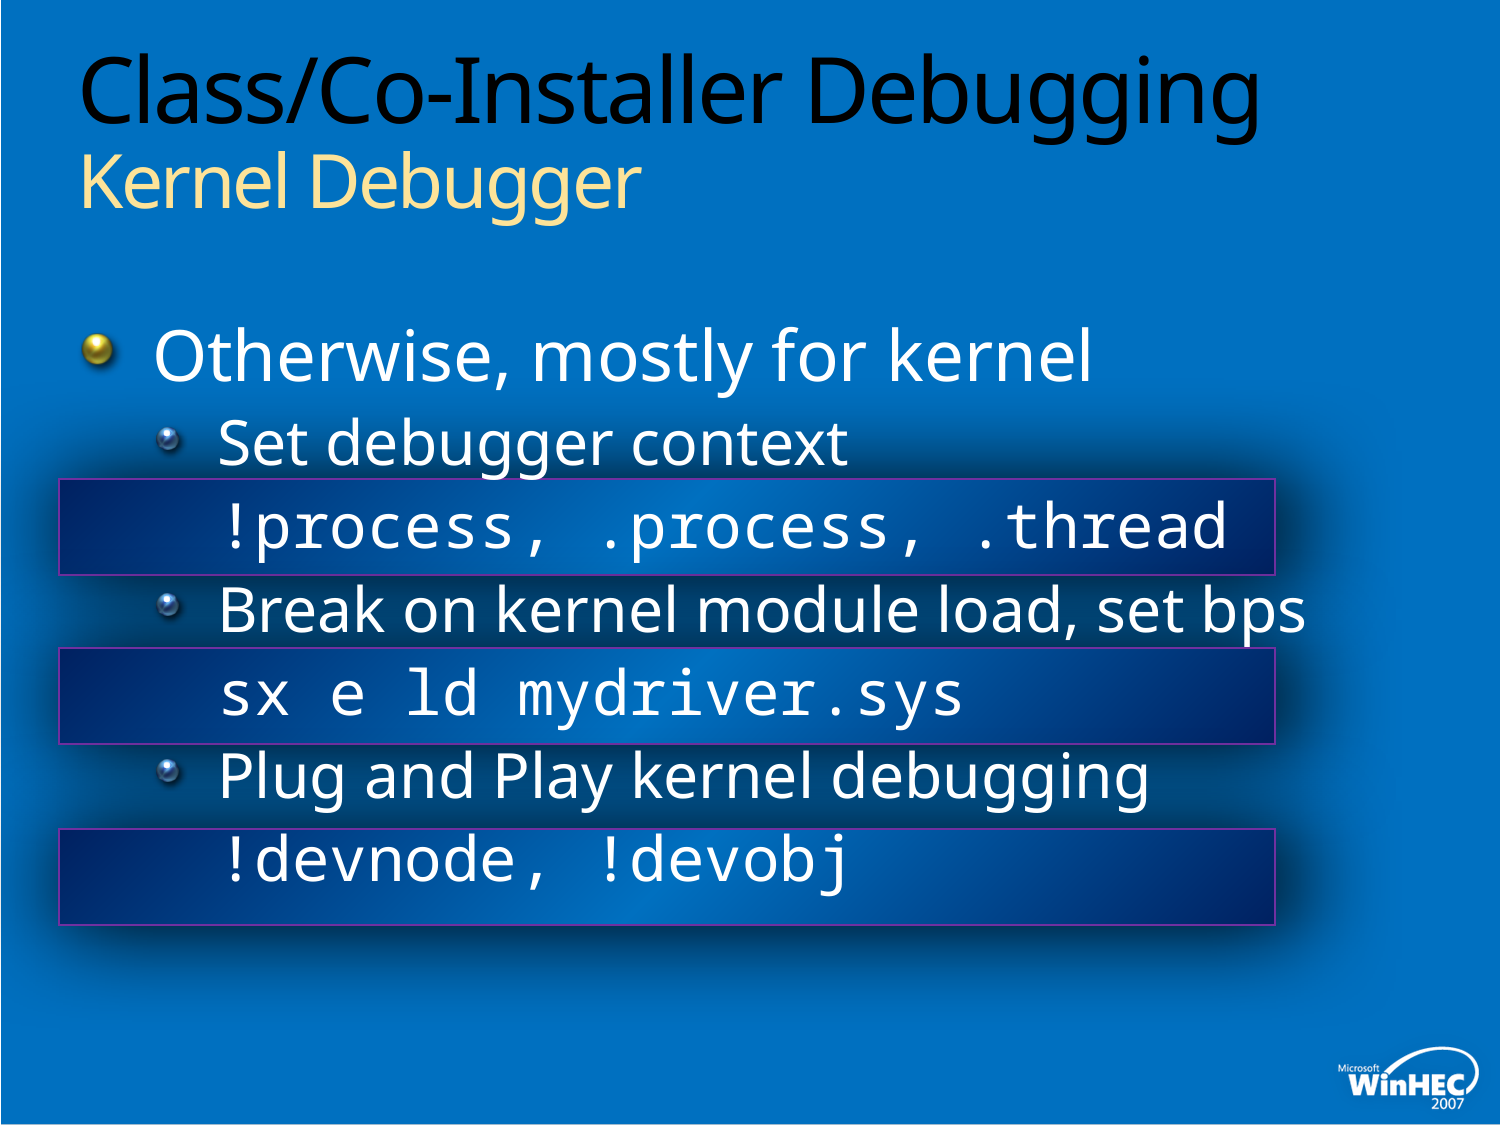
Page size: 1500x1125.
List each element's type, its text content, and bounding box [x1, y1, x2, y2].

title Class/Co-Installer Debugging Kernel Debugger [62, 37, 1463, 220]
text_box [59, 828, 1275, 925]
picture [0, 0, 1500, 1125]
list Otherwise, mostly for kernel Set debugger context !process, .process, .thread Break on kernel module load, set bps sx e ld mydriver.sys Plug and Play kernel debugging !devnode, !devobj [62, 312, 1439, 921]
